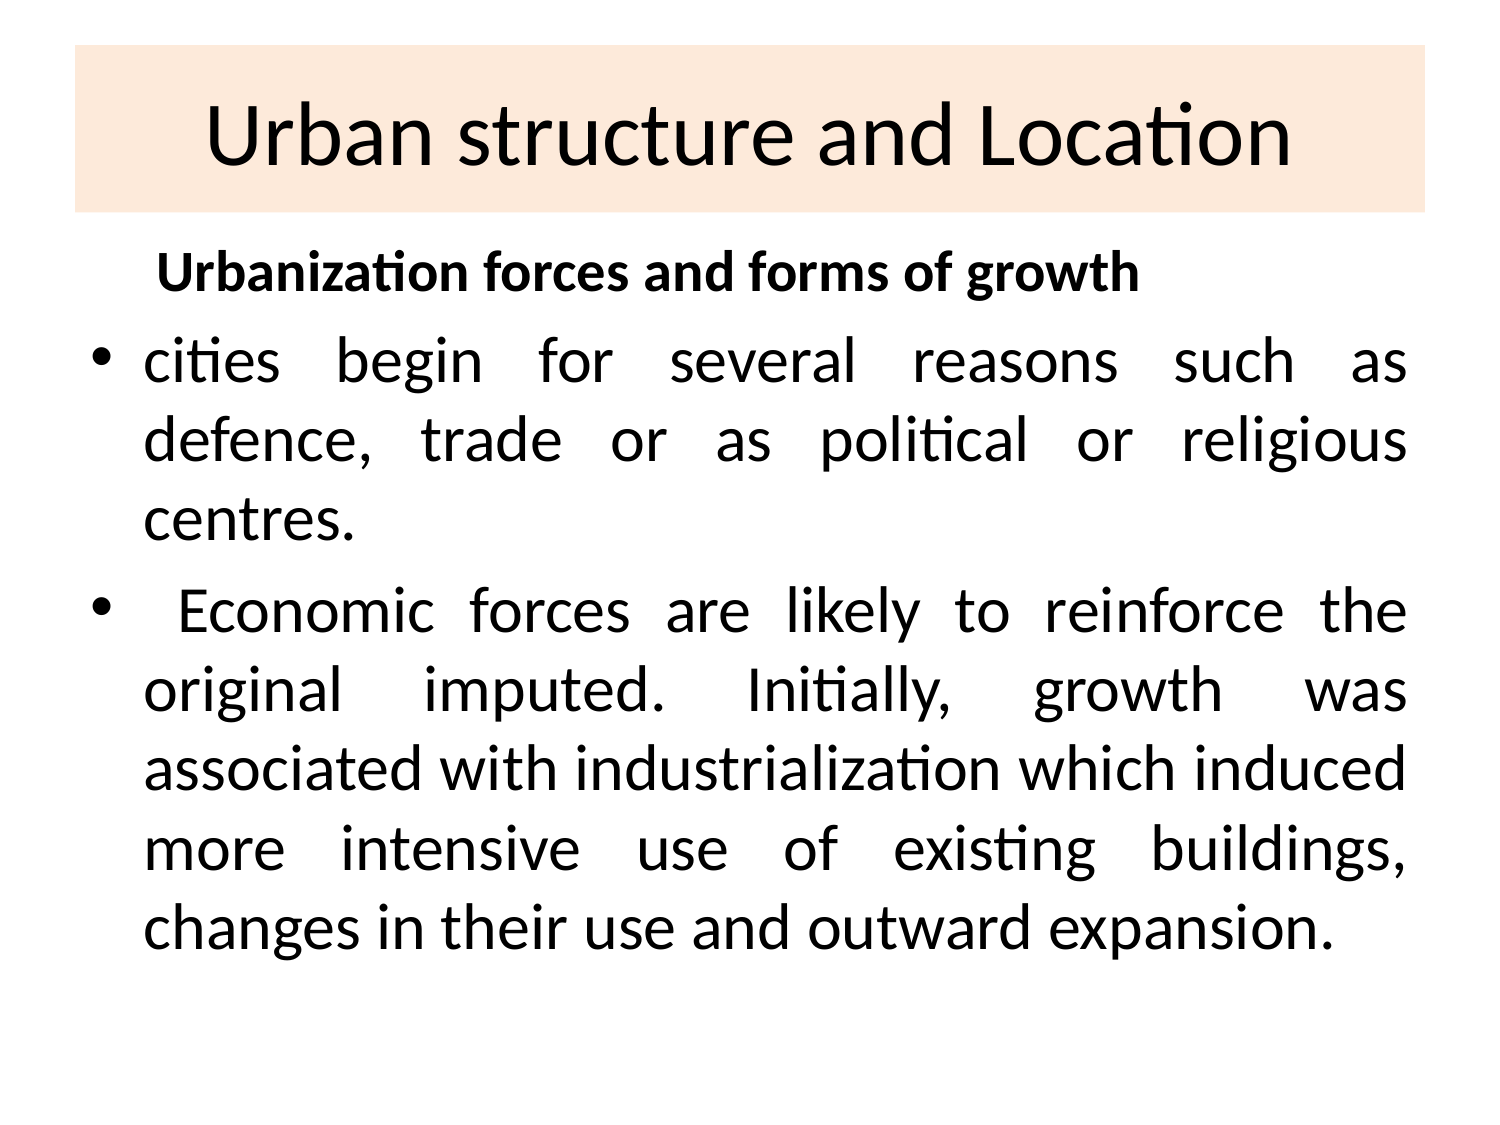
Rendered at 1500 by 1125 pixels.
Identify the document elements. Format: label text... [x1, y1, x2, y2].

list Urbanization forces and forms of growth cities begin for several reasons such as defence, trade or as political or religious centres. Economic forces are likely to reinforce the original imputed. Initially, growth was associated with industrialization which induced more intensive use of existing buildings, changes in their use and outward expansion. [75, 224, 1425, 1005]
title Urban structure and Location [75, 45, 1425, 213]
